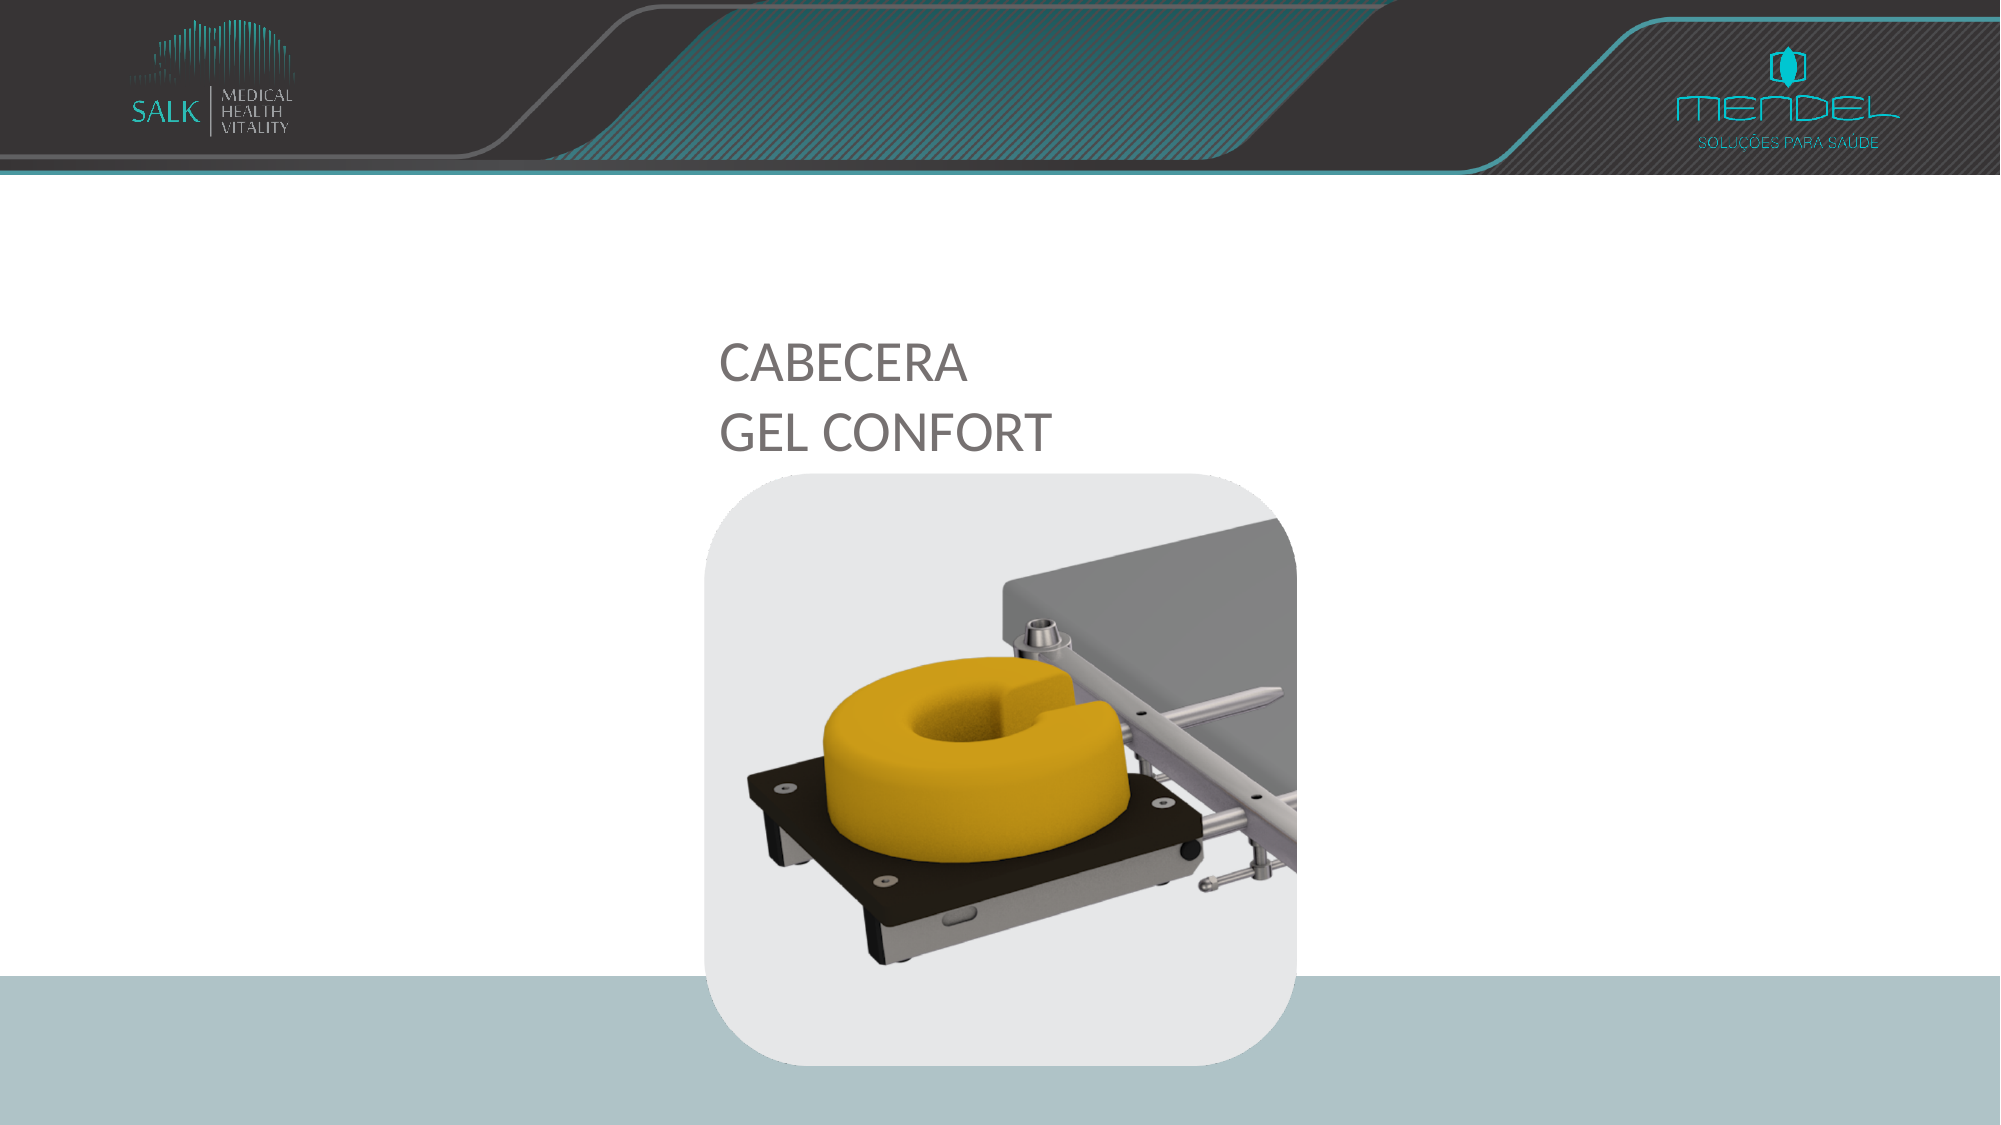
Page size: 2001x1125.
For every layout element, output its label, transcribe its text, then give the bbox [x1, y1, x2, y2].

picture [0, 473, 2000, 1125]
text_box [0, 0, 2000, 175]
text_box CABECERA GEL CONFORT [704, 246, 1277, 471]
